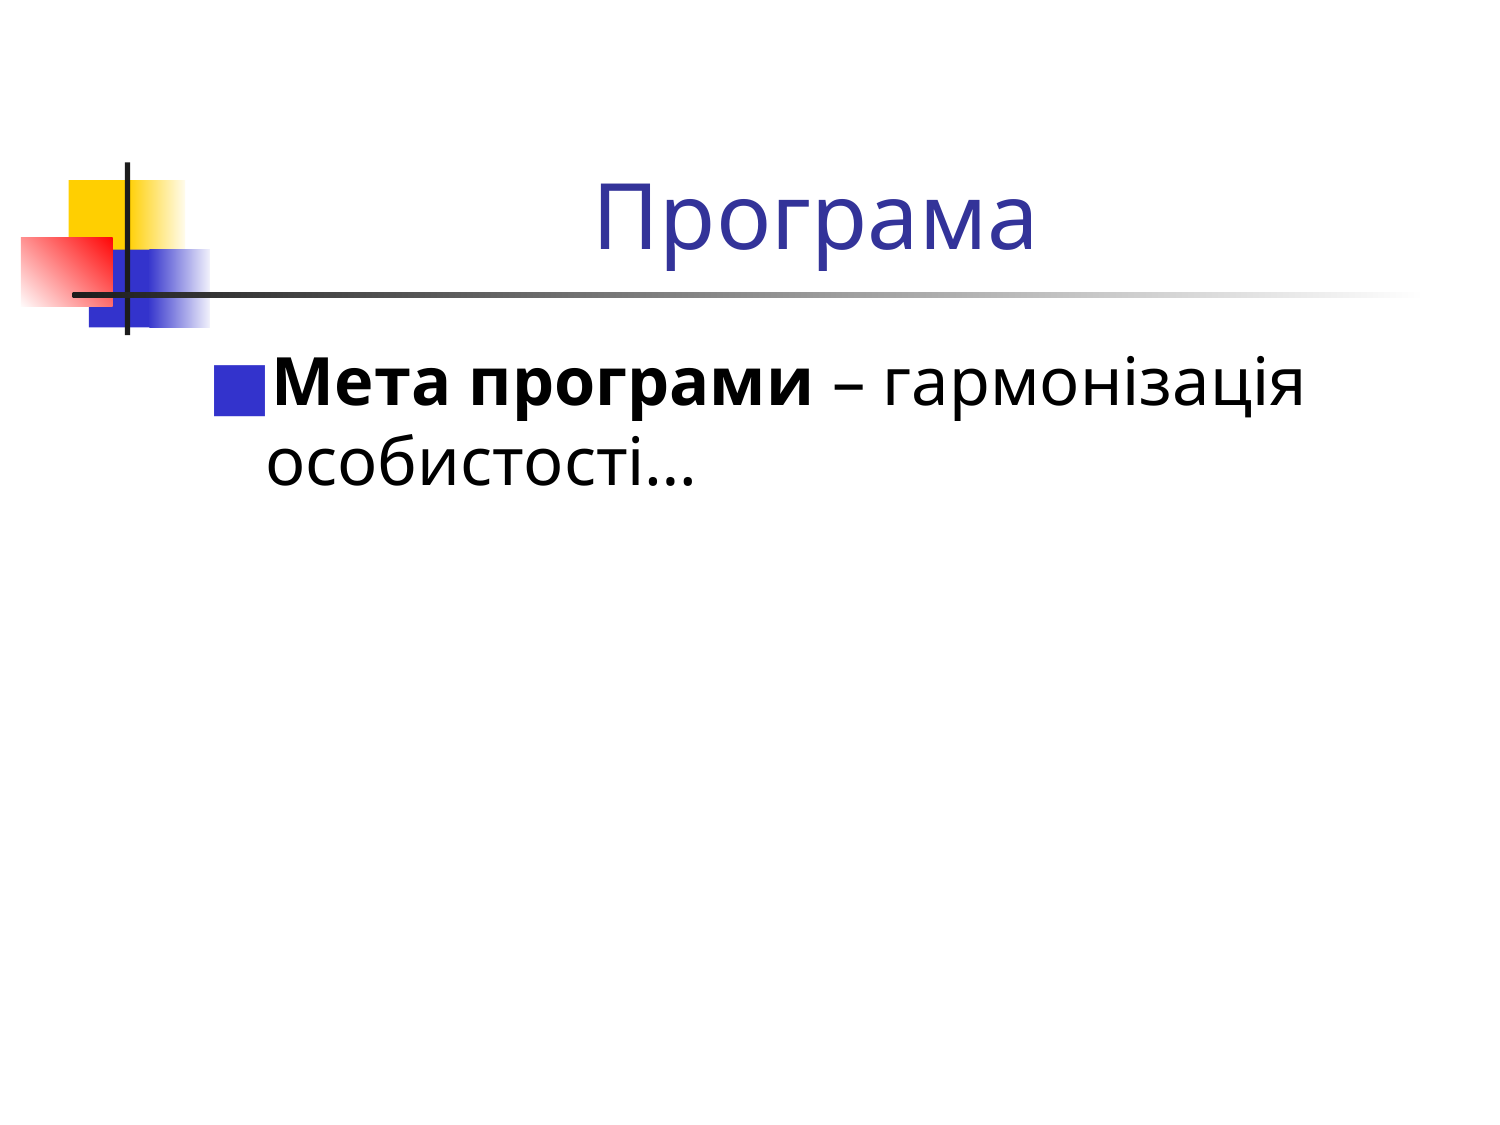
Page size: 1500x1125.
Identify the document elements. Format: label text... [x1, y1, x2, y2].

list Мета програми – гармонізація особистості… [193, 331, 1469, 1006]
title Програма [188, 35, 1468, 275]
